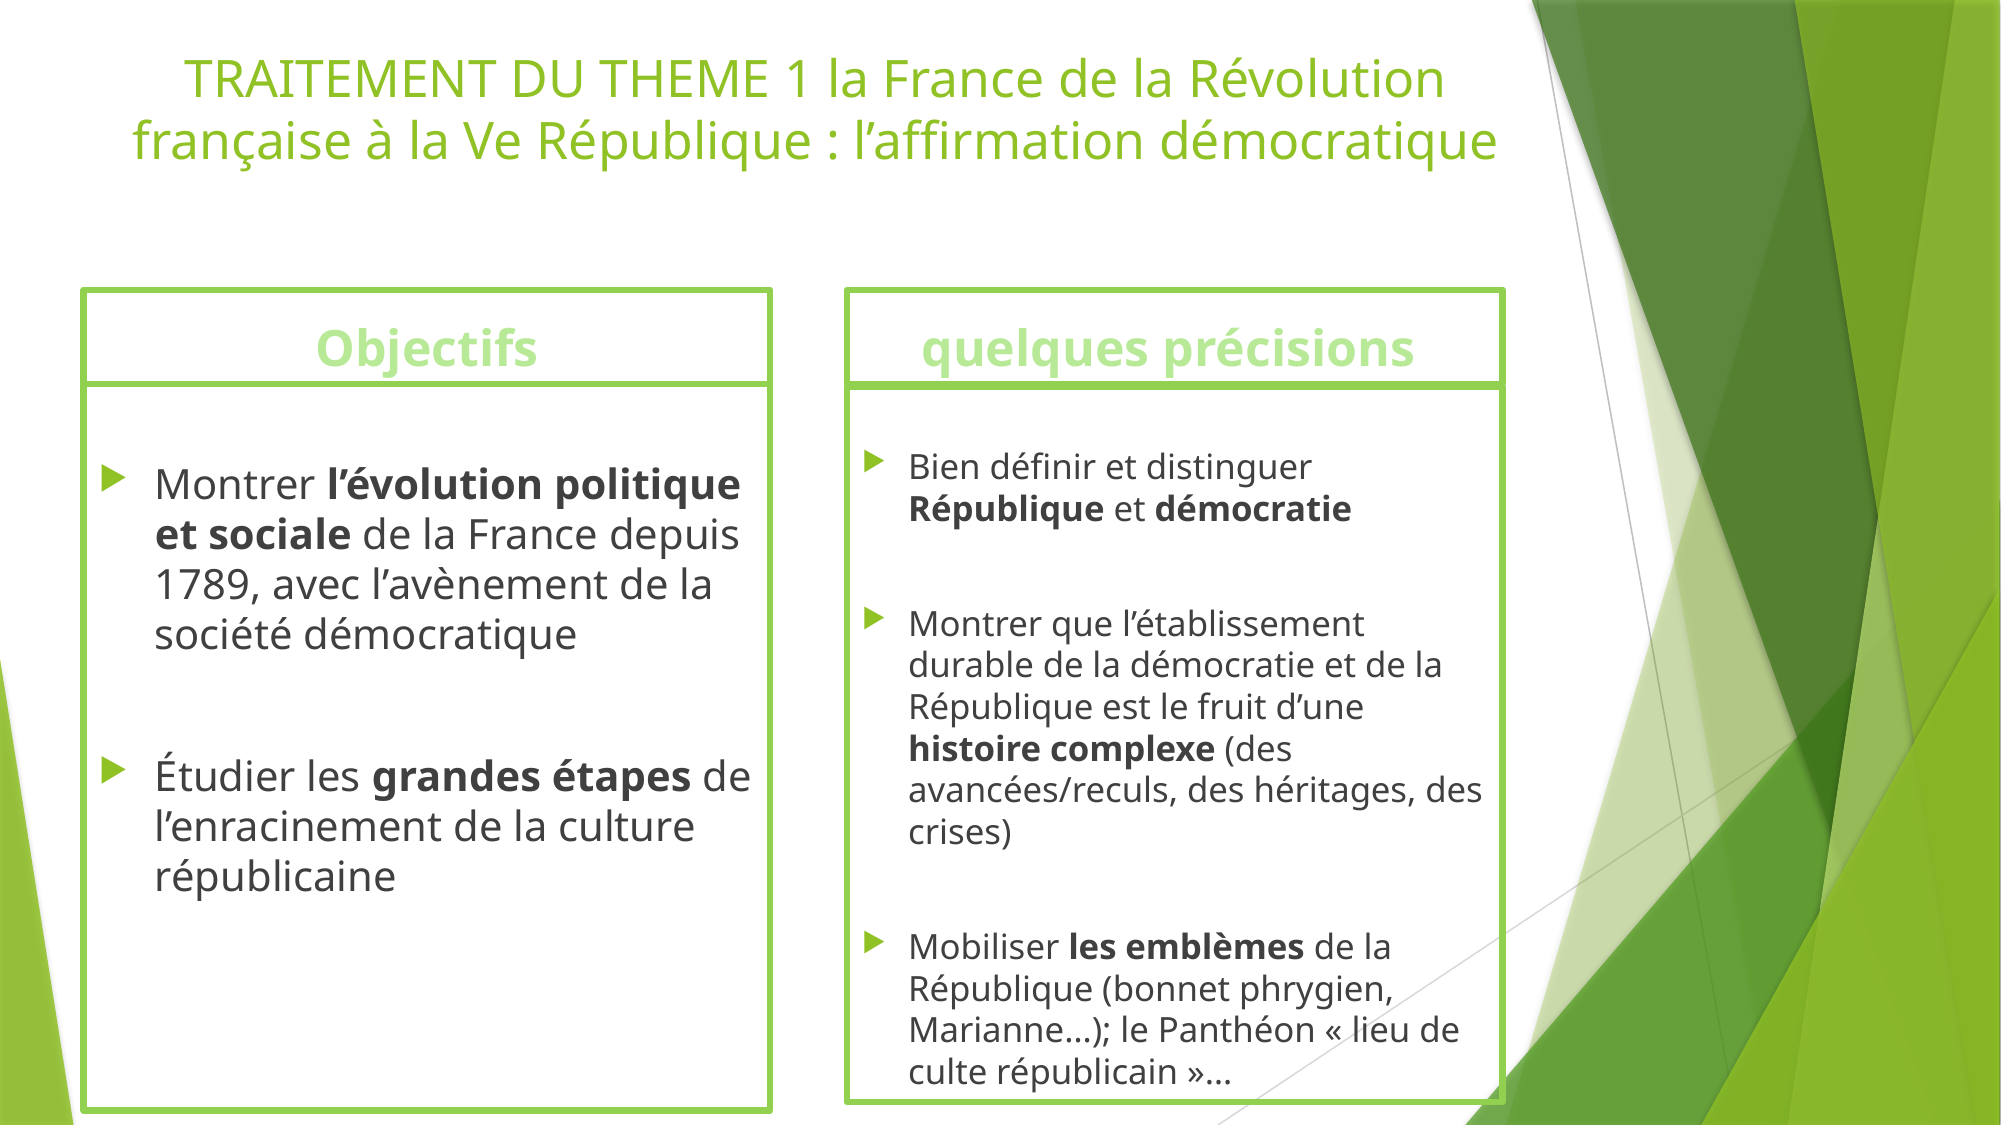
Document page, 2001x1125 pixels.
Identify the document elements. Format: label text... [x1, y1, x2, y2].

list Montrer l’évolution politique et sociale de la France depuis 1789, avec l’avènement de la société démocratique Étudier les grandes étapes de l’enracinement de la culture républicaine [83, 384, 771, 1111]
list Objectifs [83, 289, 771, 384]
title TRAITEMENT DU THEME 1 la France de la Révolution française à la Ve République : l’affirmation démocratique [110, 37, 1522, 181]
list Bien définir et distinguer République et démocratie Montrer que l’établissement durable de la démocratie et de la République est le fruit d’une histoire complexe (des avancées/reculs, des héritages, des crises) Mobiliser les emblèmes de la République (bonnet phrygien, Marianne…); le Panthéon « lieu de culte républicain »… [846, 387, 1503, 1103]
list quelques précisions [846, 289, 1503, 385]
